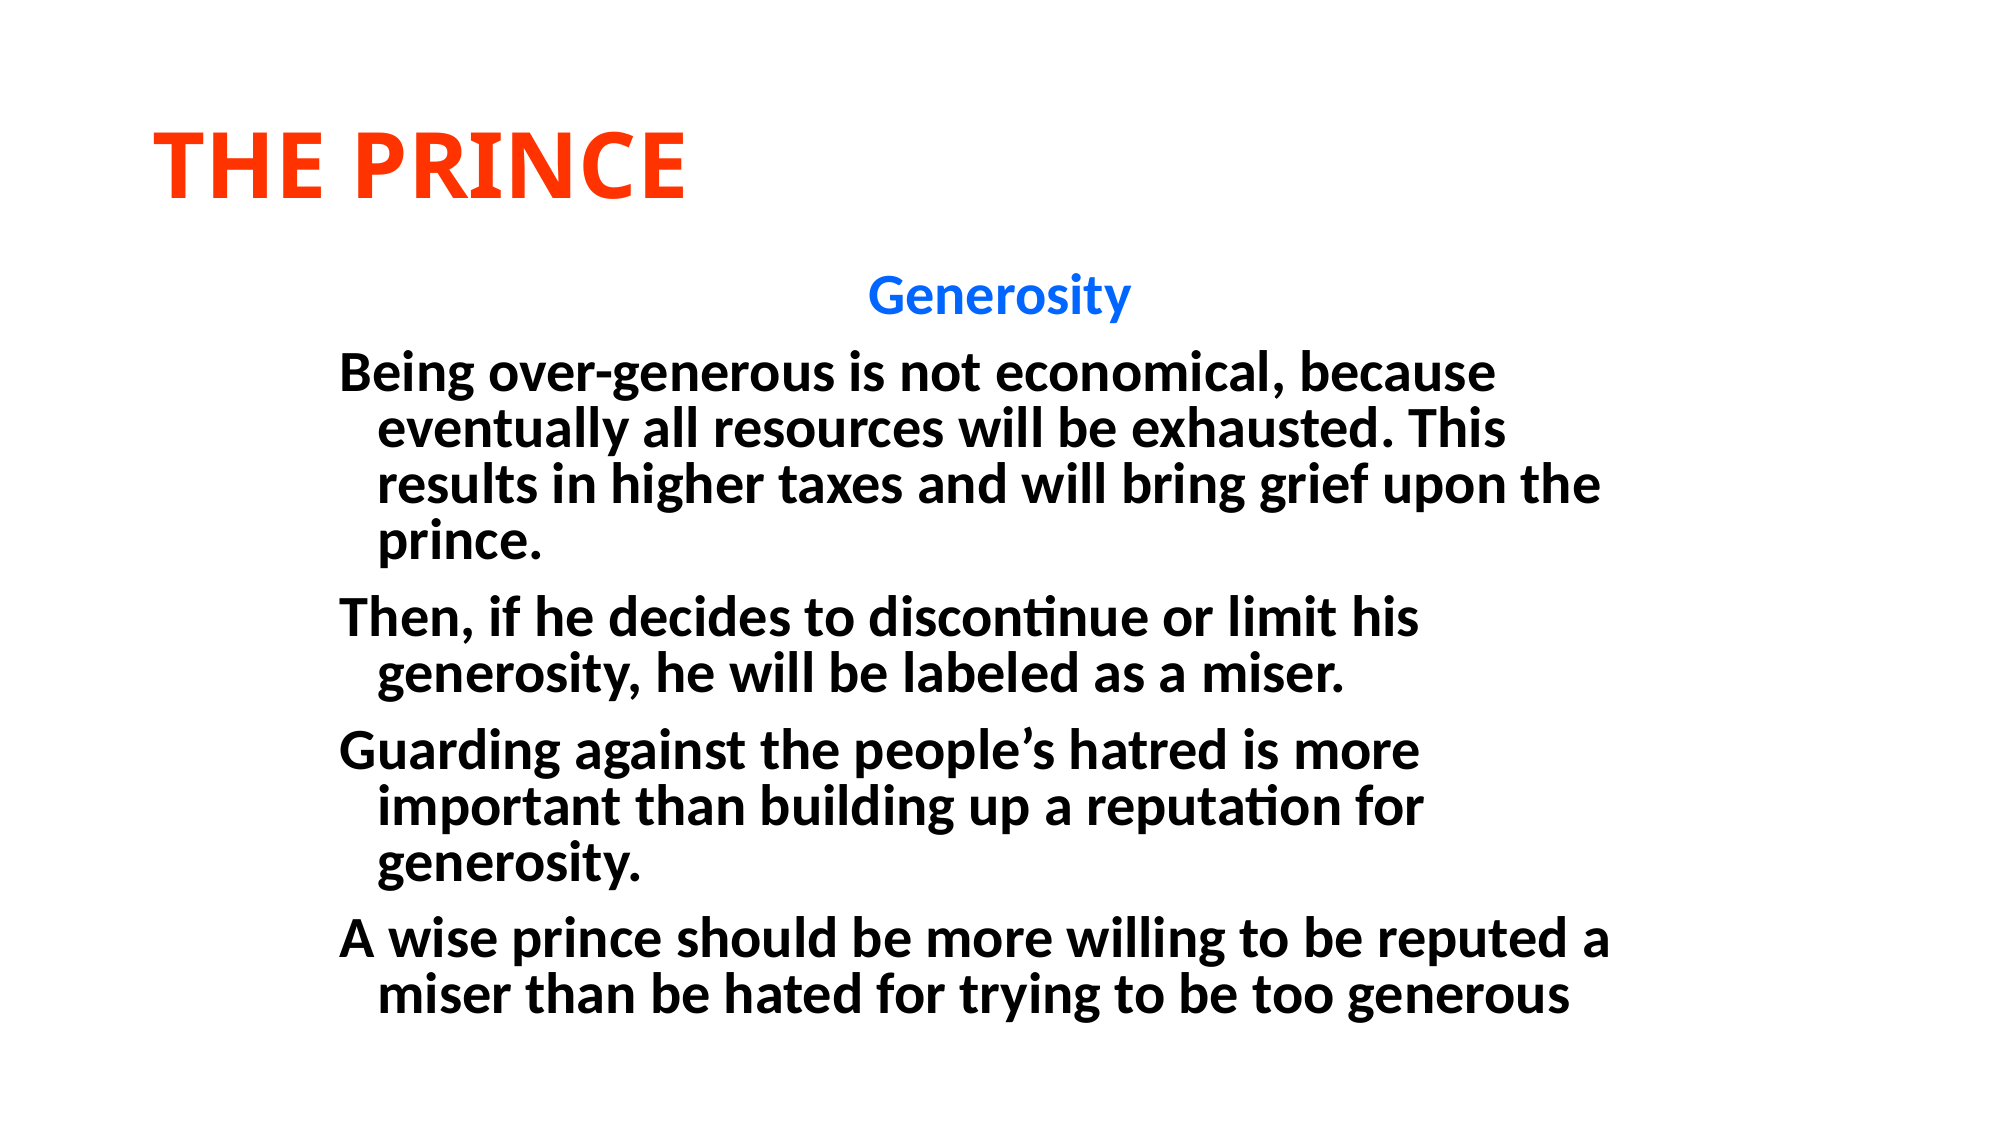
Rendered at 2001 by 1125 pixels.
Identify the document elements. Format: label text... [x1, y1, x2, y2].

list Generosity Being over-generous is not economical, because eventually all resources will be exhausted. This results in higher taxes and will bring grief upon the prince. Then, if he decides to discontinue or limit his generosity, he will be labeled as a miser. Guarding against the people’s hatred is more important than building up a reputation for generosity. A wise prince should be more willing to be reputed a miser than be hated for trying to be too generous [324, 262, 1675, 1125]
title THE PRINCE [137, 59, 1863, 278]
